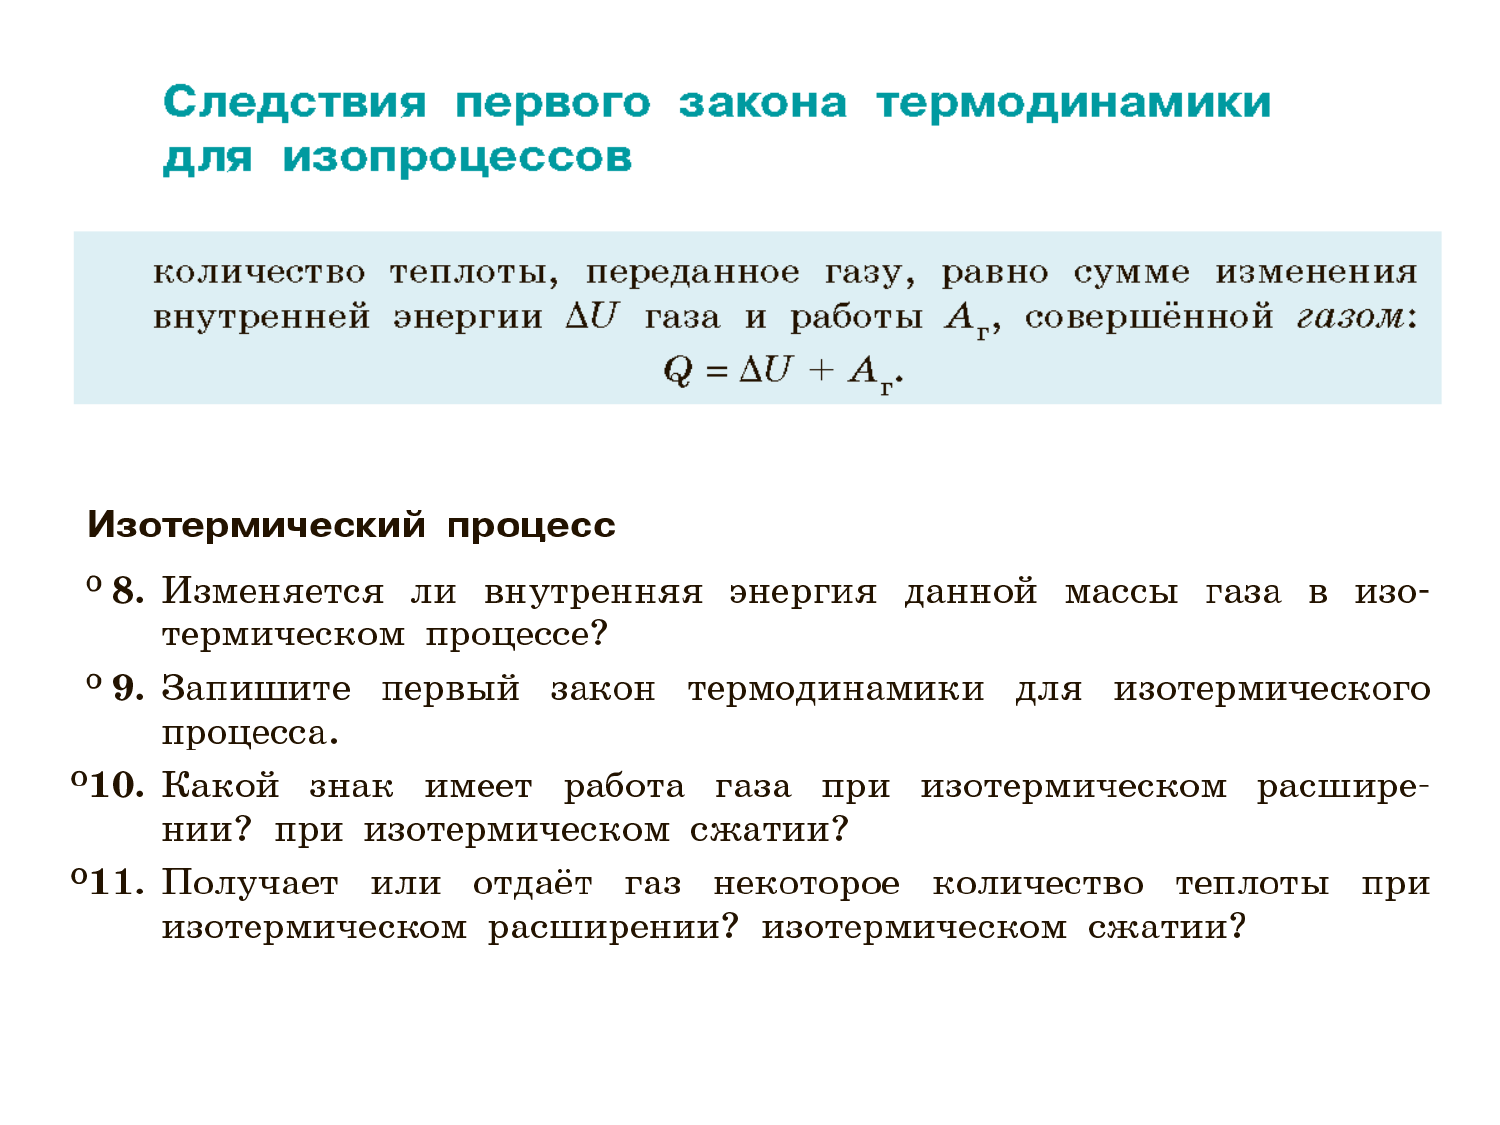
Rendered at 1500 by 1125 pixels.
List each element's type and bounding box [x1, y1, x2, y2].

picture [147, 74, 1321, 185]
picture [64, 224, 1443, 414]
picture [57, 499, 1443, 964]
